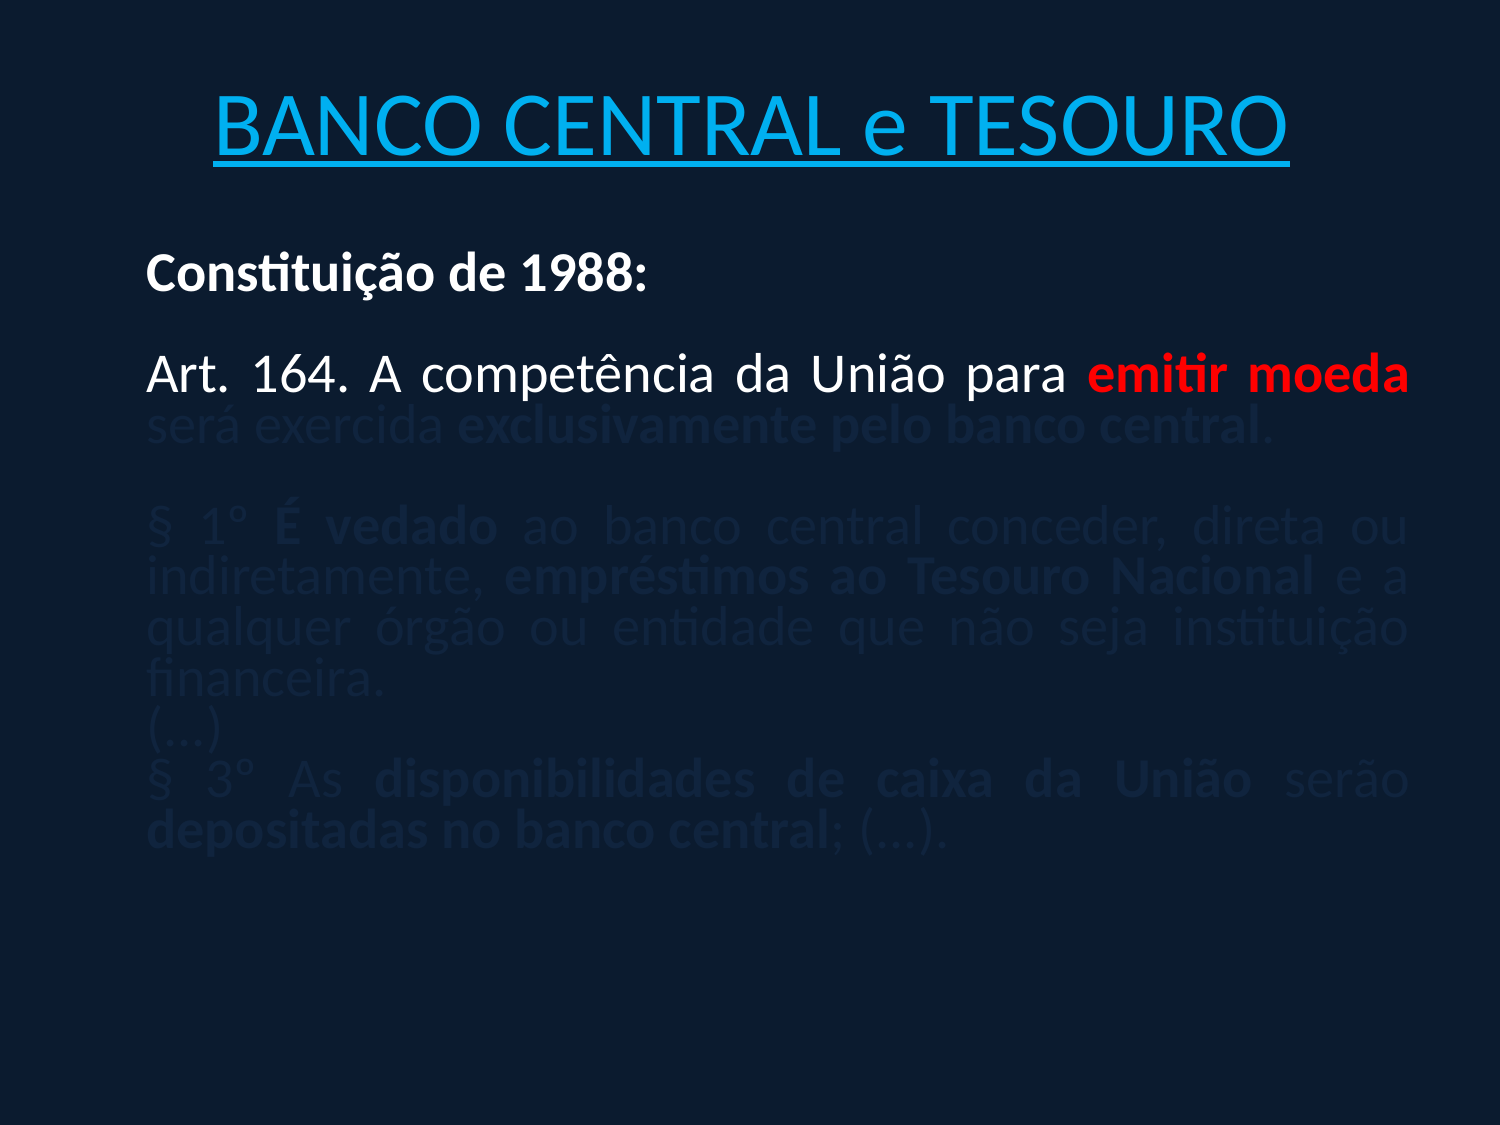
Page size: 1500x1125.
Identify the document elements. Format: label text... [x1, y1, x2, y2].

text_box BANCO CENTRAL e TESOURO [76, 42, 1427, 195]
list Constituição de 1988: Art. 164. A competência da União para emitir moeda será exercida exclusivamente pelo banco central. § 1º É vedado ao banco central conceder, direta ou indiretamente, empréstimos ao Tesouro Nacional e a qualquer órgão ou entidade que não seja instituição financeira. (...) § 3º As disponibilidades de caixa da União serão depositadas no banco central; (...). [74, 243, 1426, 970]
